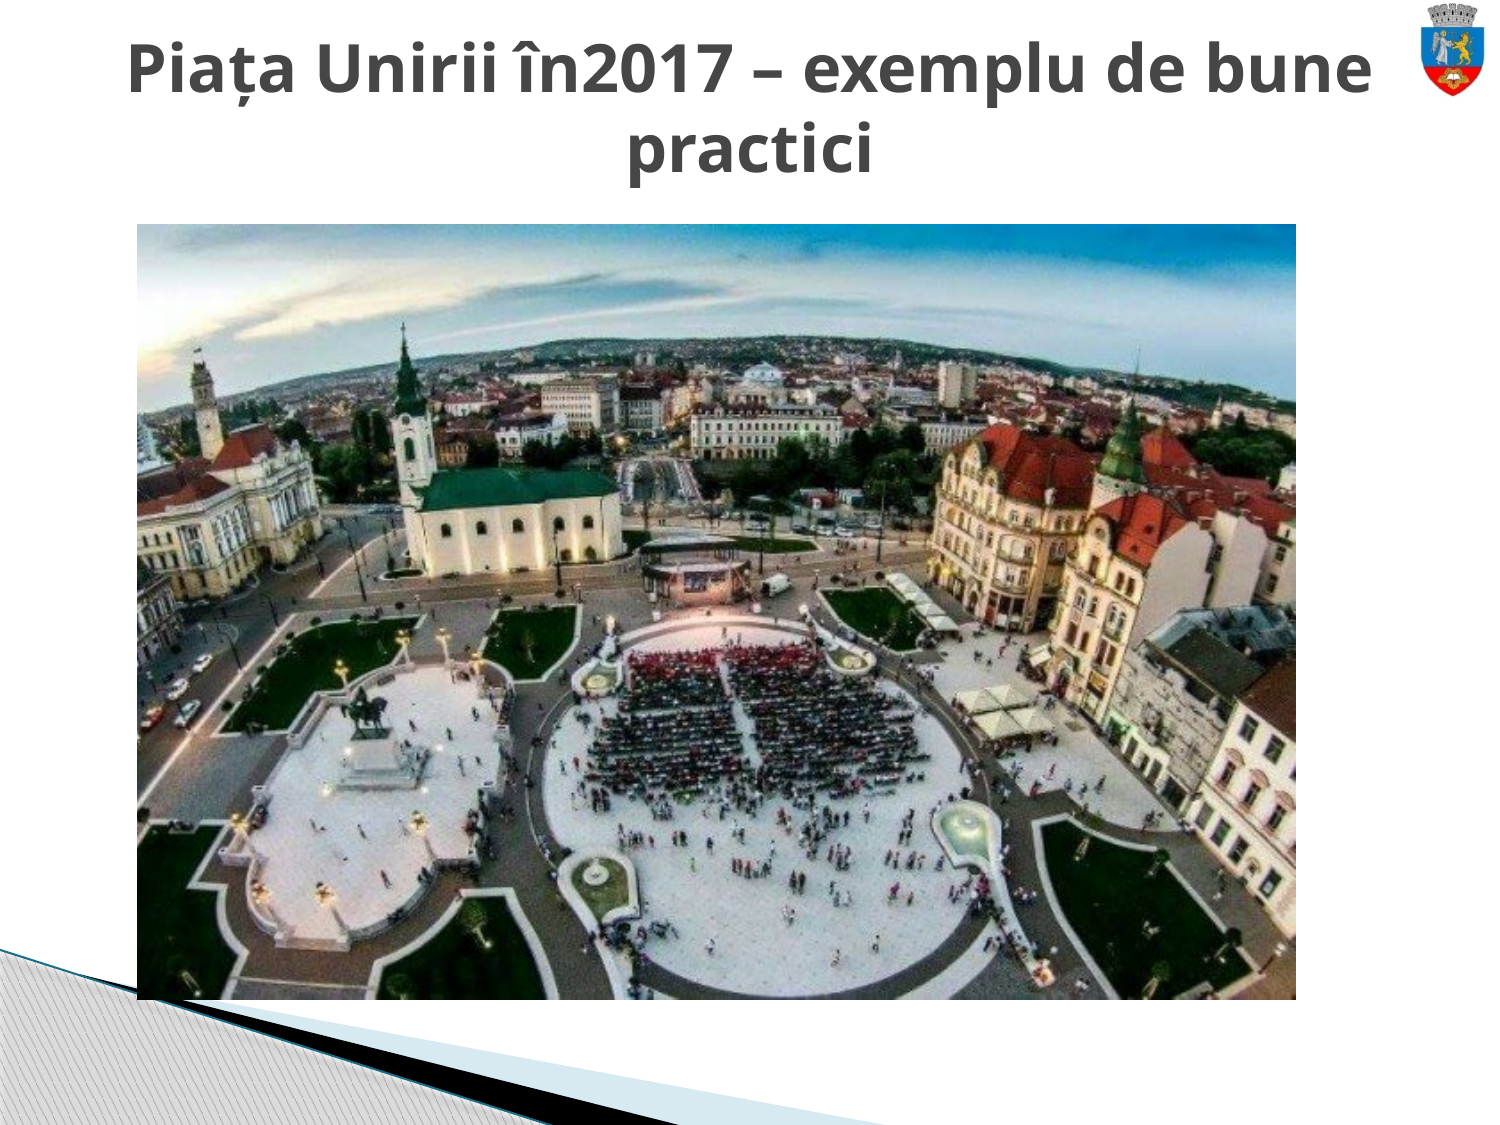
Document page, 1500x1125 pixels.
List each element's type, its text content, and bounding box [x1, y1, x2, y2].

title Piața Unirii în2017 – exemplu de bune practici [75, 24, 1425, 188]
picture [1412, 0, 1493, 101]
picture [137, 224, 1296, 1001]
